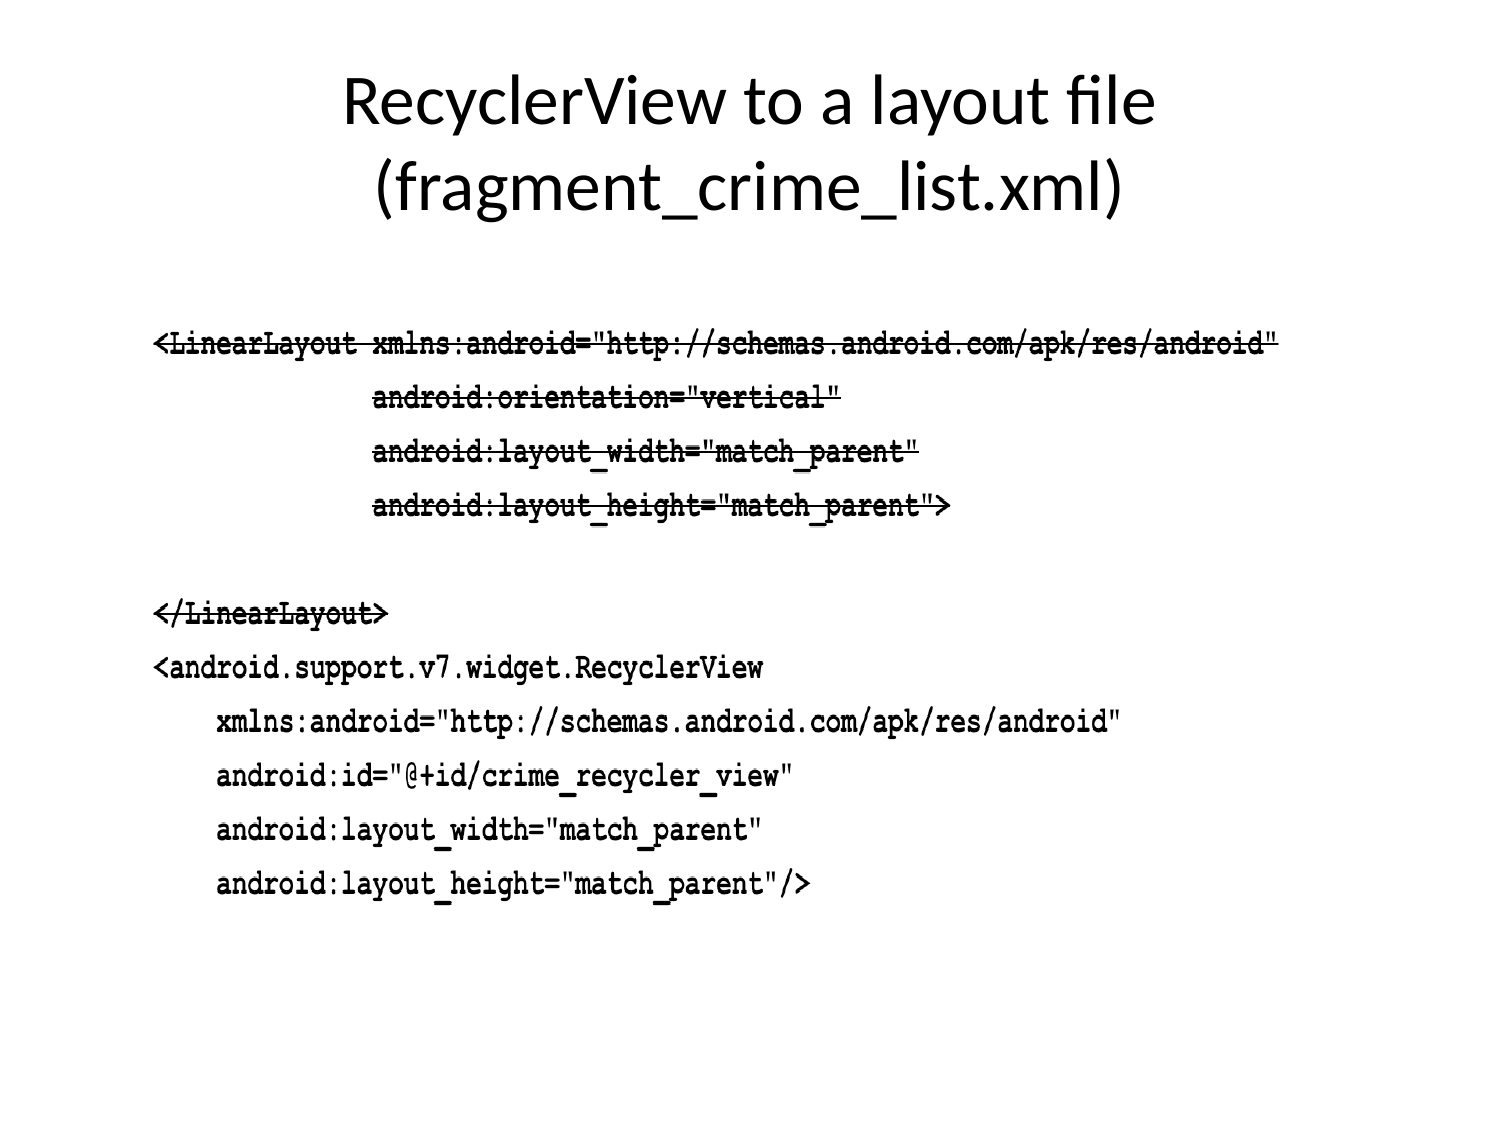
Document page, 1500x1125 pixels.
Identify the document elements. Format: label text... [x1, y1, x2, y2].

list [74, 271, 1426, 918]
title RecyclerView to a layout file (fragment_crime_list.xml) [75, 45, 1425, 233]
